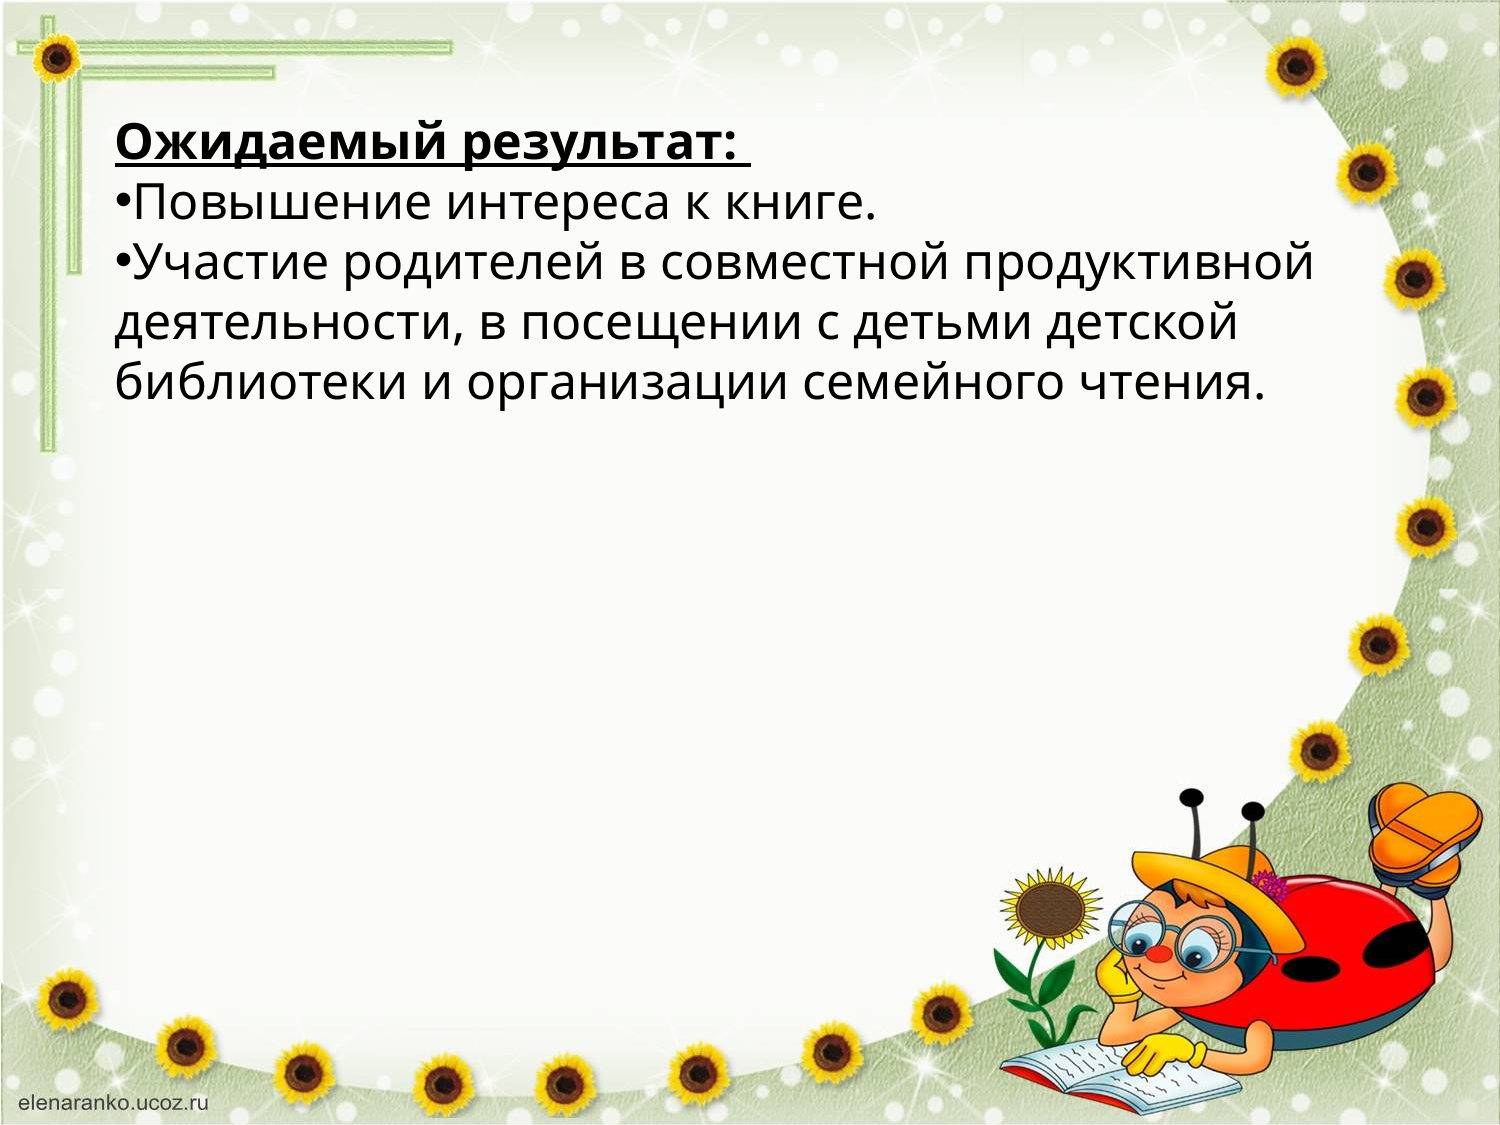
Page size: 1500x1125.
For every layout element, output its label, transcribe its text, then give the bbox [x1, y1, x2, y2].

text_box Ожидаемый результат: Повышение интереса к книге. Участие родителей в совместной продуктивной деятельности, в посещении с детьми детской библиотеки и организации семейного чтения. [100, 101, 1471, 417]
picture [0, 0, 1500, 1125]
